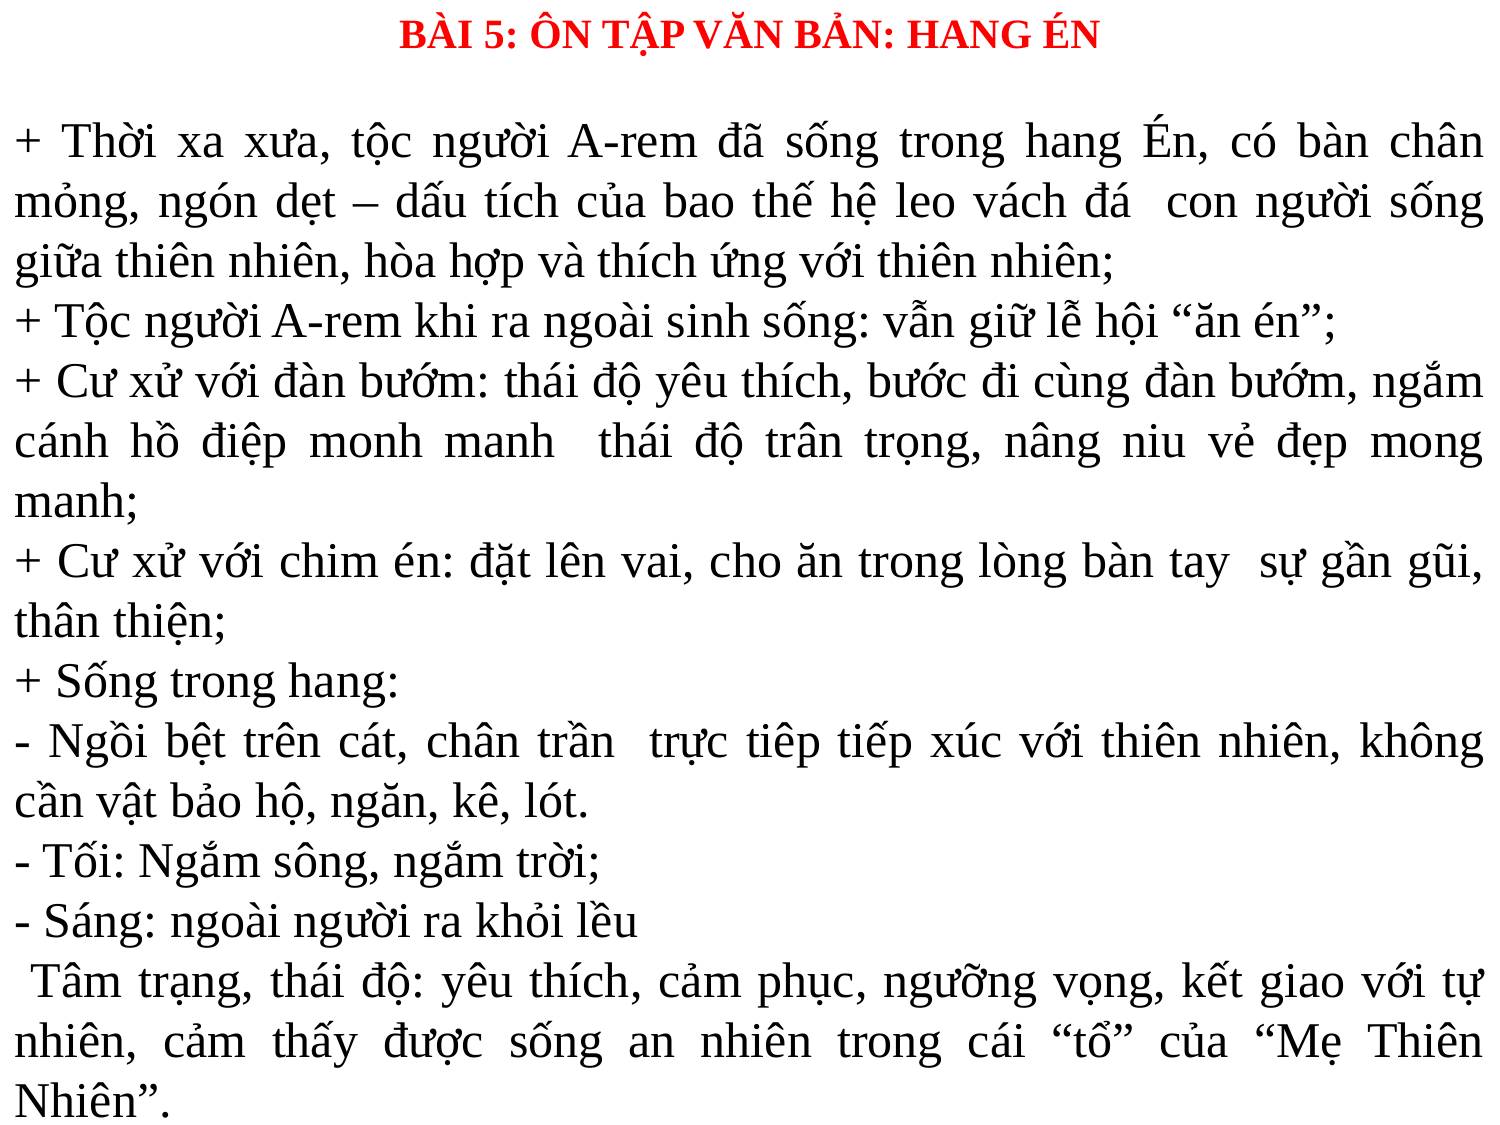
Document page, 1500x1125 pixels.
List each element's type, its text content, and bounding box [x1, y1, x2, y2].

text_box + Thời xa xưa, tộc người A-rem đã sống trong hang Én, có bàn chân mỏng, ngón dẹt – dấu tích của bao thế hệ leo vách đá con người sống giữa thiên nhiên, hòa hợp và thích ứng với thiên nhiên; + Tộc người A-rem khi ra ngoài sinh sống: vẫn giữ lễ hội “ăn én”; + Cư xử với đàn bướm: thái độ yêu thích, bước đi cùng đàn bướm, ngắm cánh hồ điệp monh manh thái độ trân trọng, nâng niu vẻ đẹp mong manh; + Cư xử với chim én: đặt lên vai, cho ăn trong lòng bàn tay sự gần gũi, thân thiện; + Sống trong hang: - Ngồi bệt trên cát, chân trần trực tiêp tiếp xúc với thiên nhiên, không cần vật bảo hộ, ngăn, kê, lót. - Tối: Ngắm sông, ngắm trời; - Sáng: ngoài người ra khỏi lều Tâm trạng, thái độ: yêu thích, cảm phục, ngưỡng vọng, kết giao với tự nhiên, cảm thấy được sống an nhiên trong cái “tổ” của “Mẹ Thiên Nhiên”. [0, 99, 1500, 1125]
text_box BÀI 5: ÔN TẬP VĂN BẢN: HANG ÉN [0, 0, 1500, 99]
